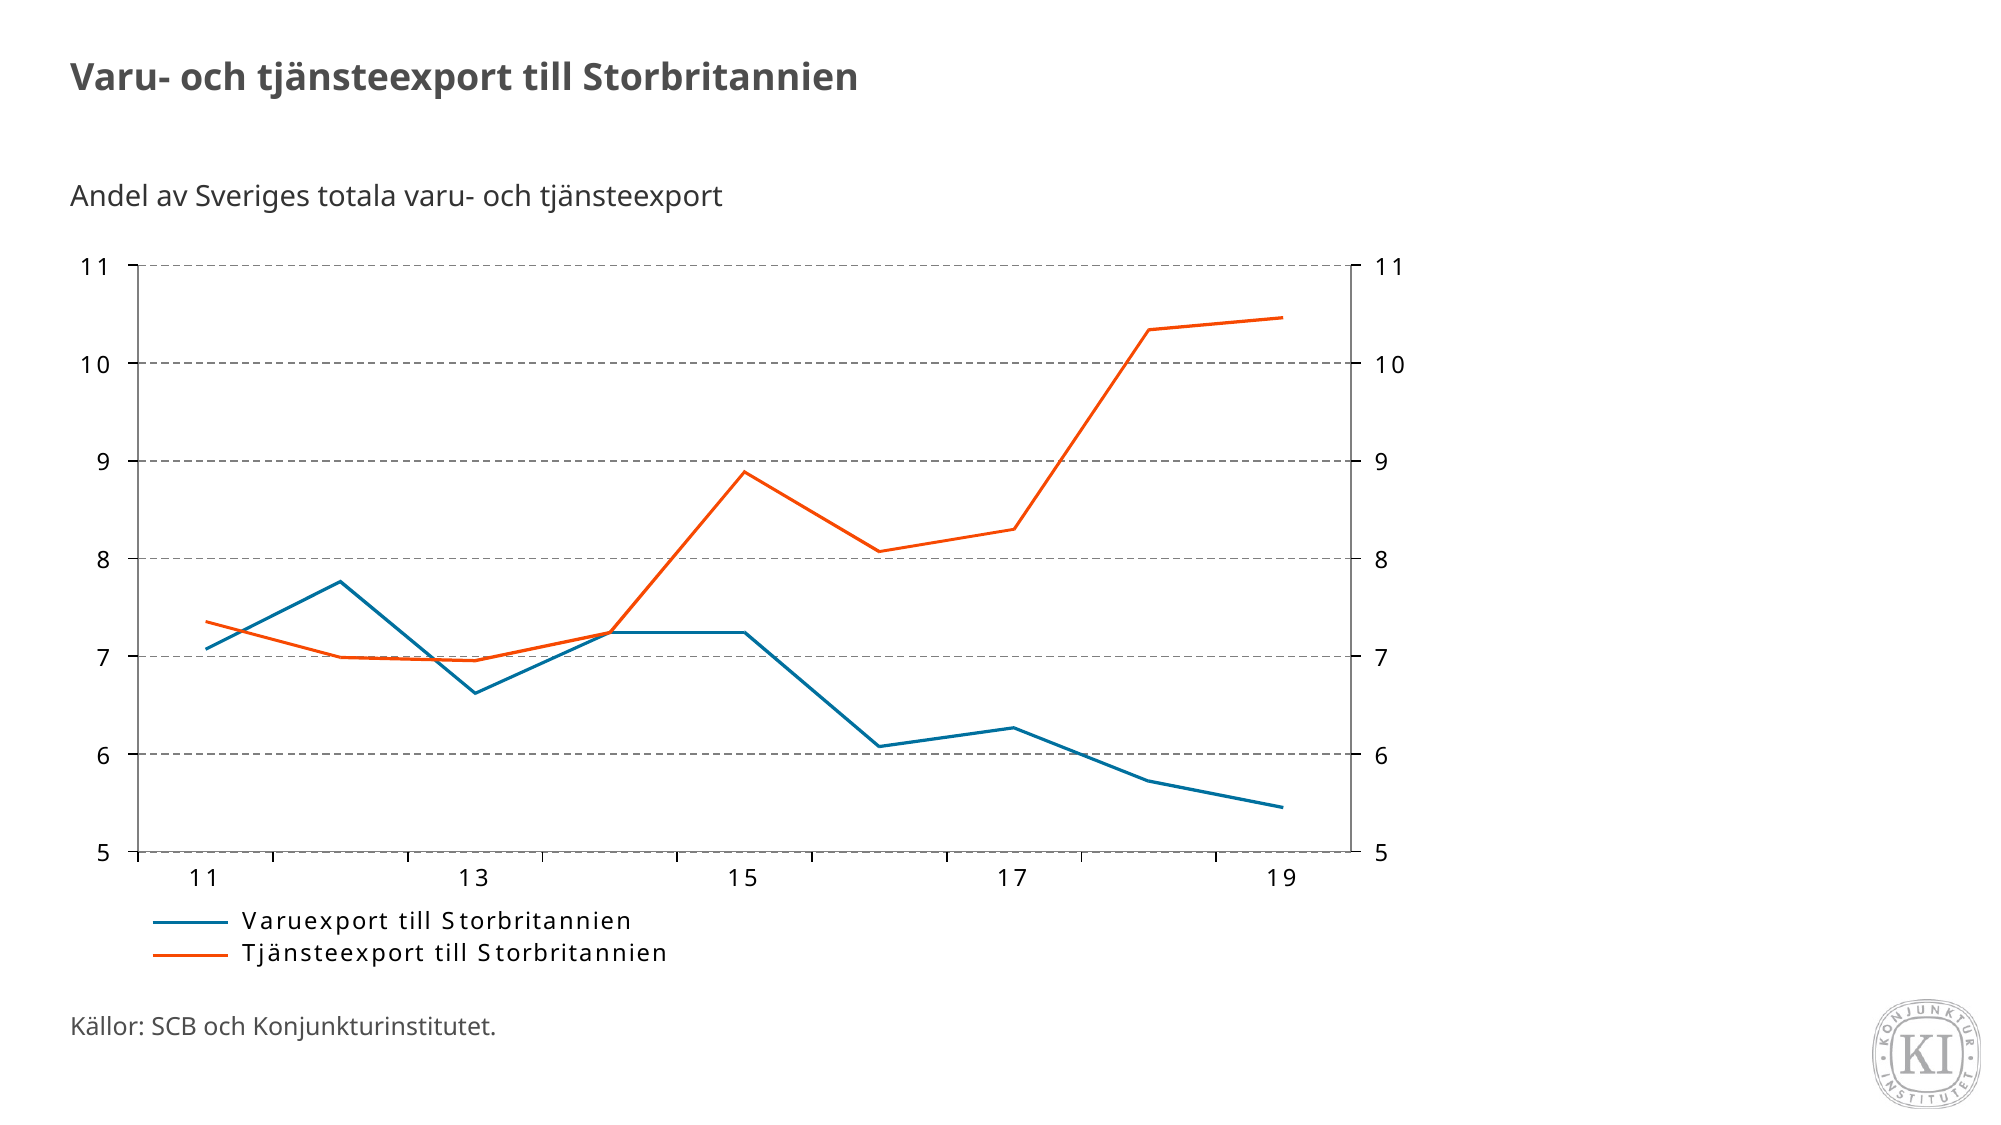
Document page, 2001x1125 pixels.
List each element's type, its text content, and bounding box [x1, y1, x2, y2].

title Varu- och tjänsteexport till Storbritannien [55, 45, 1476, 128]
list Andel av Sveriges totala varu- och tjänsteexport [55, 137, 1476, 220]
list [30, 228, 1453, 995]
subtitle Källor: SCB och Konjunkturinstitutet. [55, 1003, 1476, 1106]
picture [1872, 999, 1981, 1109]
